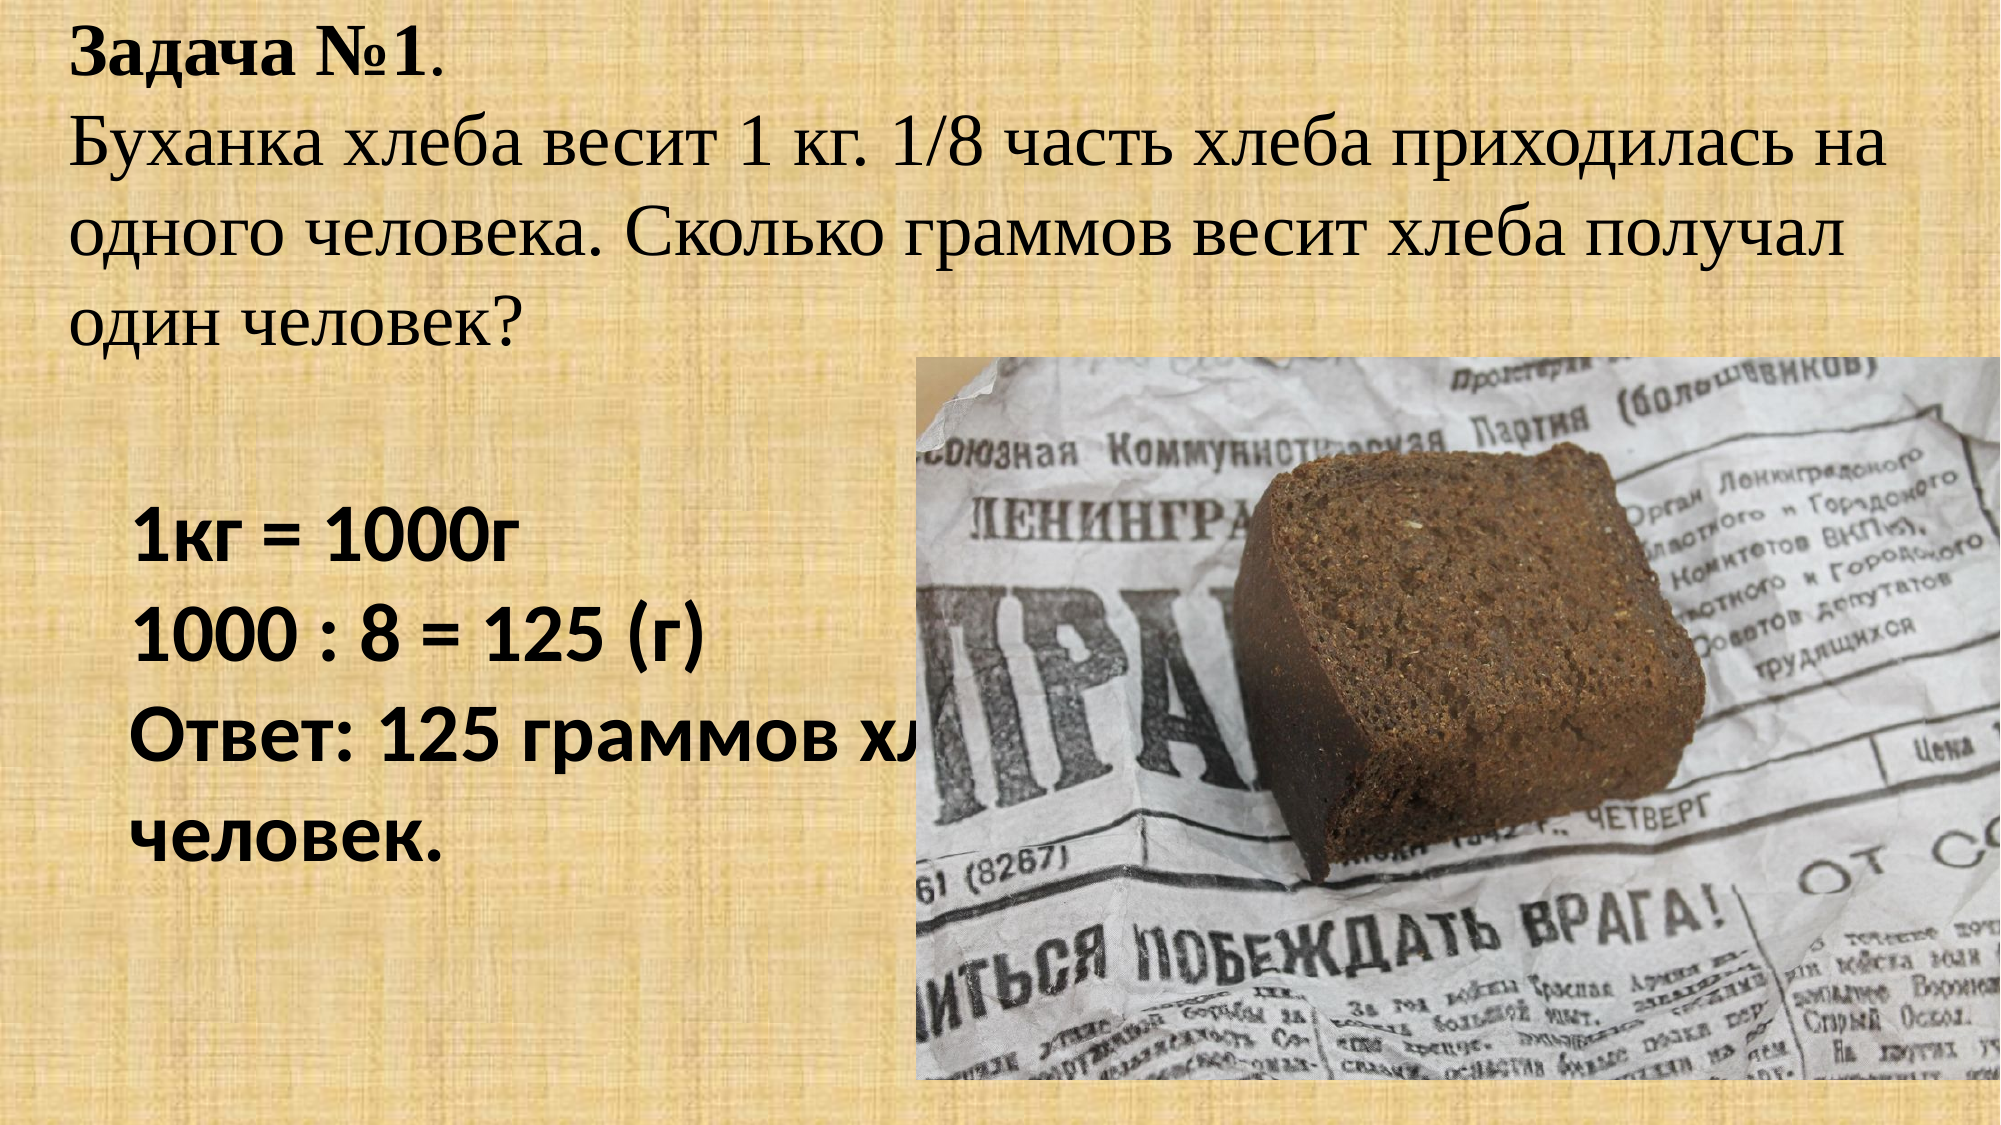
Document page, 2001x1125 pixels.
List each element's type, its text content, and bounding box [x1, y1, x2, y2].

text_box 1кг = 1000г 1000 : 8 = 125 (г) Ответ: 125 граммов хлеба получал один человек. [115, 470, 916, 886]
picture [0, 0, 2001, 1125]
text_box Задача №1. Буханка хлеба весит 1 кг. 1/8 часть хлеба приходилась на одного человека. Сколько граммов весит хлеба получал один человек? [53, 0, 2000, 368]
